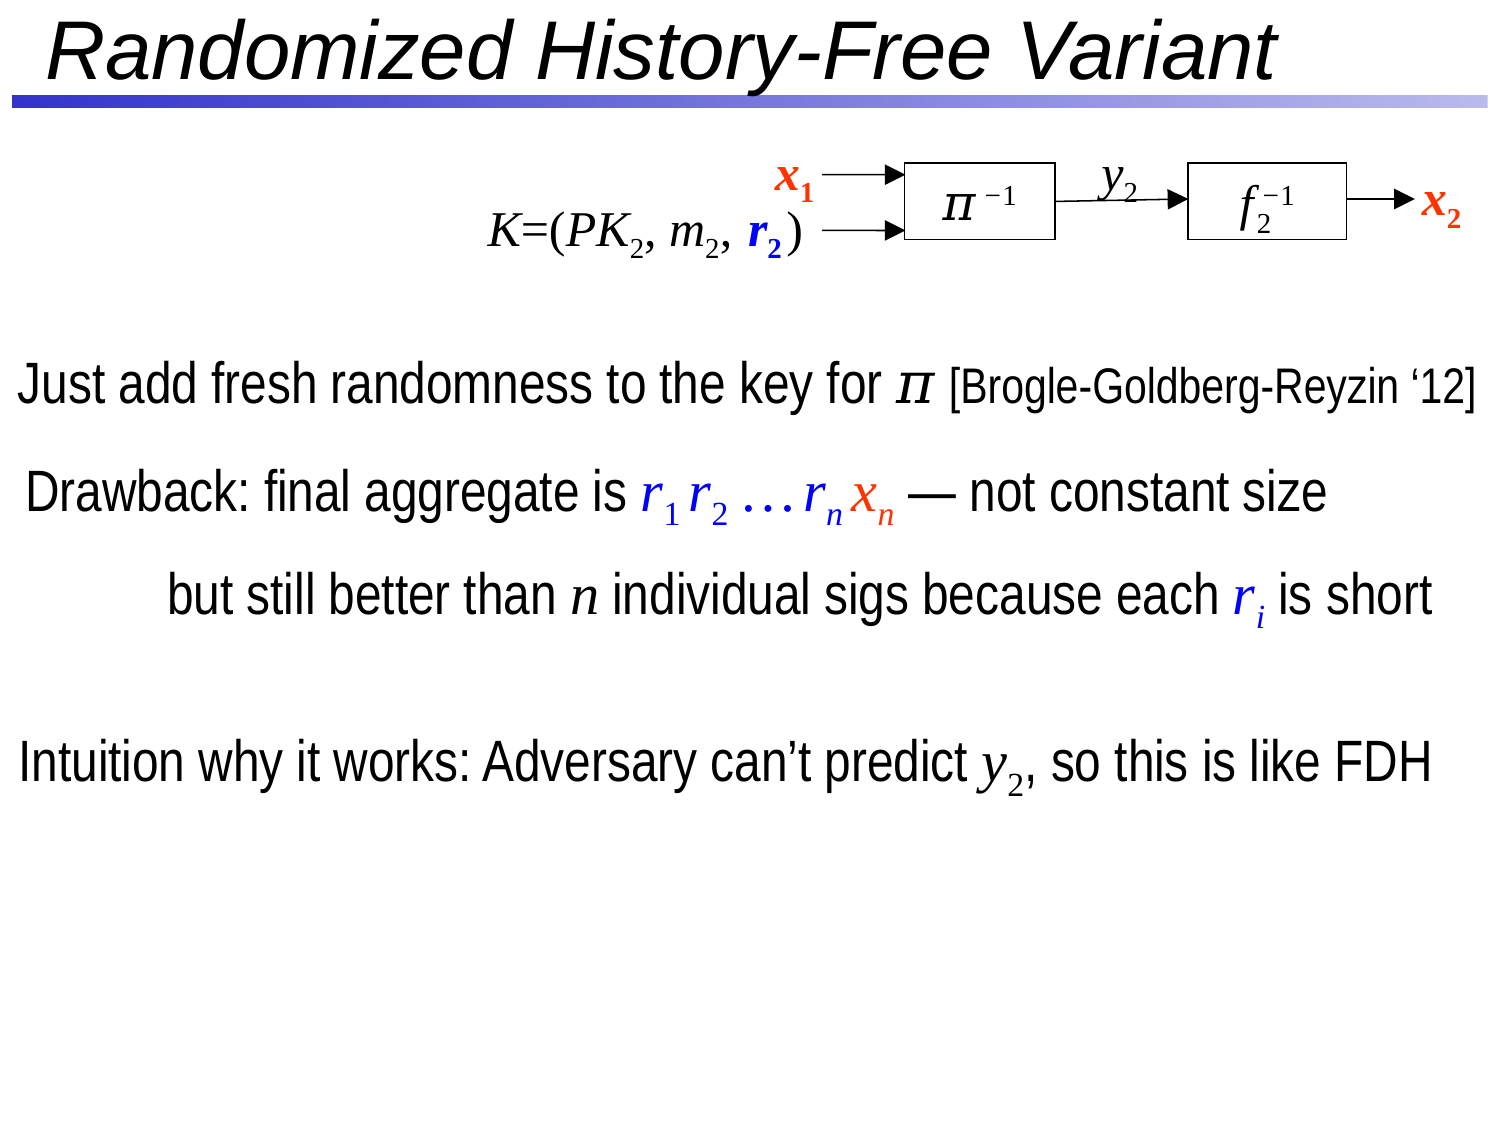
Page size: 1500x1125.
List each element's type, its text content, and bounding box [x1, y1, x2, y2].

text_box Just add fresh randomness to the key for 𝜋 [Brogle-Goldberg-Reyzin ‘12] [2, 337, 1493, 423]
text_box ) [821, 188, 847, 264]
text_box Intuition why it works: Adversary can’t predict y2, so this is like FDH [3, 716, 1500, 893]
text_box x1 [760, 133, 840, 188]
text_box x2 [1407, 159, 1487, 235]
text_box K=(PK2, m2, [472, 188, 733, 264]
text_box f −1 [1188, 163, 1347, 240]
text_box Drawback: final aggregate is r1 r2 … rn xn — not constant size [10, 445, 1434, 540]
text_box [840, 164, 904, 186]
text_box 2 [1242, 163, 1334, 239]
text_box but still better than n individual sigs because each ri is short [152, 548, 1500, 643]
text_box y2 [1086, 133, 1166, 198]
title Randomized History-Free Variant [30, 10, 1375, 82]
text_box 𝜋 −1 [904, 163, 1055, 240]
text_box r2 [733, 188, 821, 264]
text_box y2 [1086, 199, 1166, 209]
text_box [847, 220, 904, 241]
